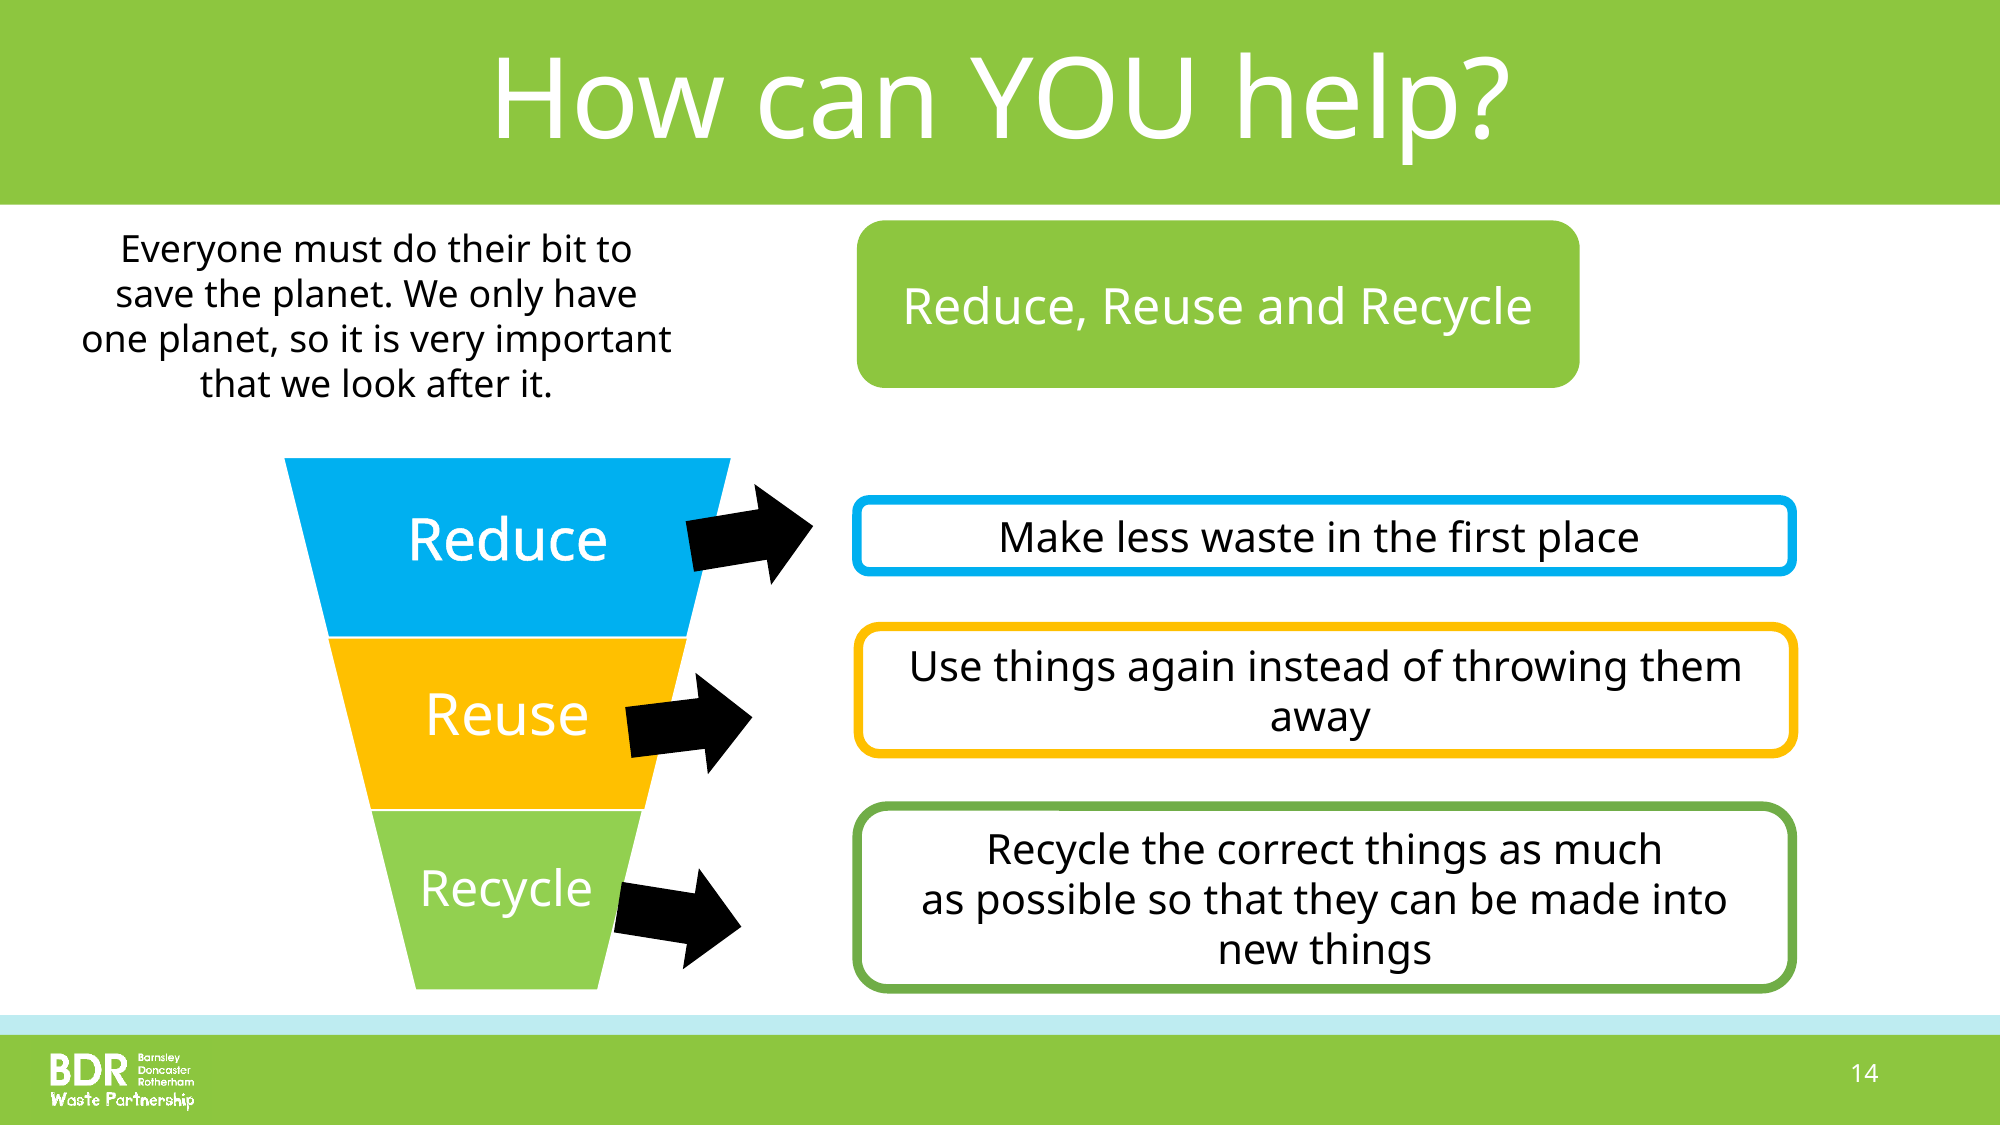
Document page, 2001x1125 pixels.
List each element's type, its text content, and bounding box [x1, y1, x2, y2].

picture [31, 1038, 212, 1125]
text_box Recycle the correct things as much as possible so that they can be made into new things [911, 806, 1793, 989]
title How can YOU help? [0, 0, 2000, 205]
text_box Reduce, Reuse and Recycle [855, 219, 1581, 389]
text_box Make less waste in the first place [911, 499, 1793, 572]
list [104, 457, 911, 991]
slide_number 14 [1443, 1044, 1894, 1105]
text_box Use things again instead of throwing them away [911, 626, 1794, 754]
text_box Everyone must do their bit to save the planet. We only have one planet, so it is very important that we look after it. [62, 217, 691, 413]
